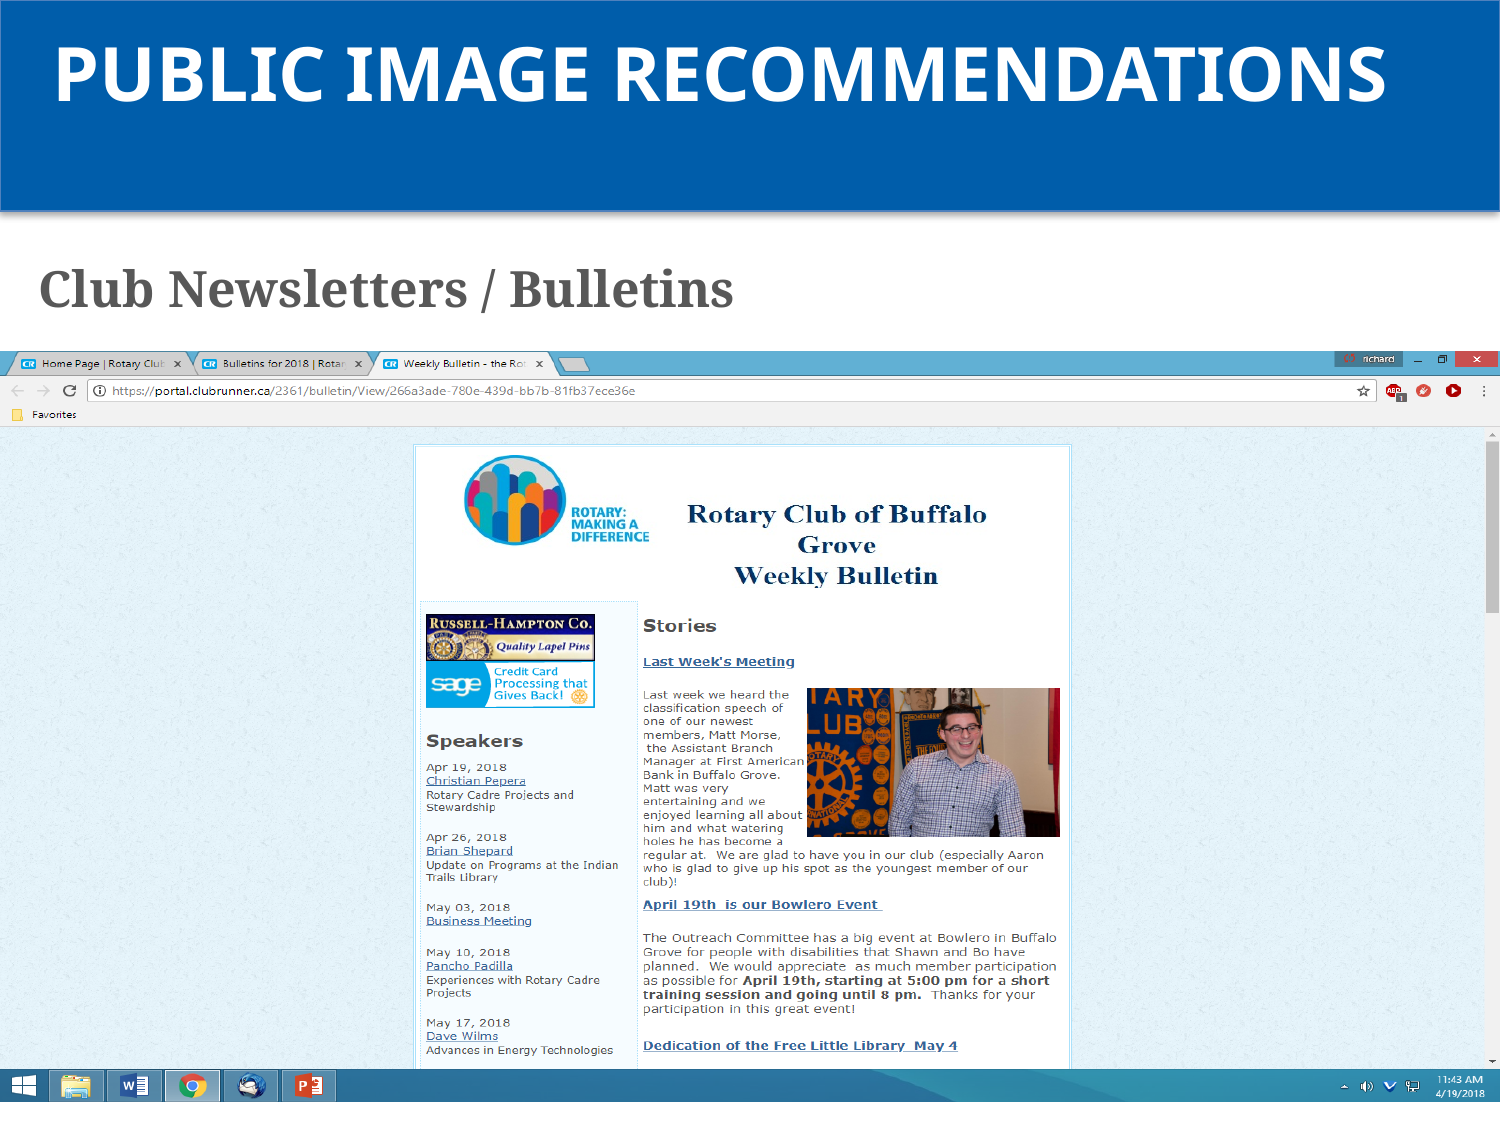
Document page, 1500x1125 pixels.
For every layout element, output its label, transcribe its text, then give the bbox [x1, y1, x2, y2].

text_box Club Newsletters / Bulletins [23, 250, 1457, 349]
text_box PUBLIC IMAGE RECOMMENDATIONS [18, 36, 1457, 181]
picture [0, 351, 1500, 1102]
